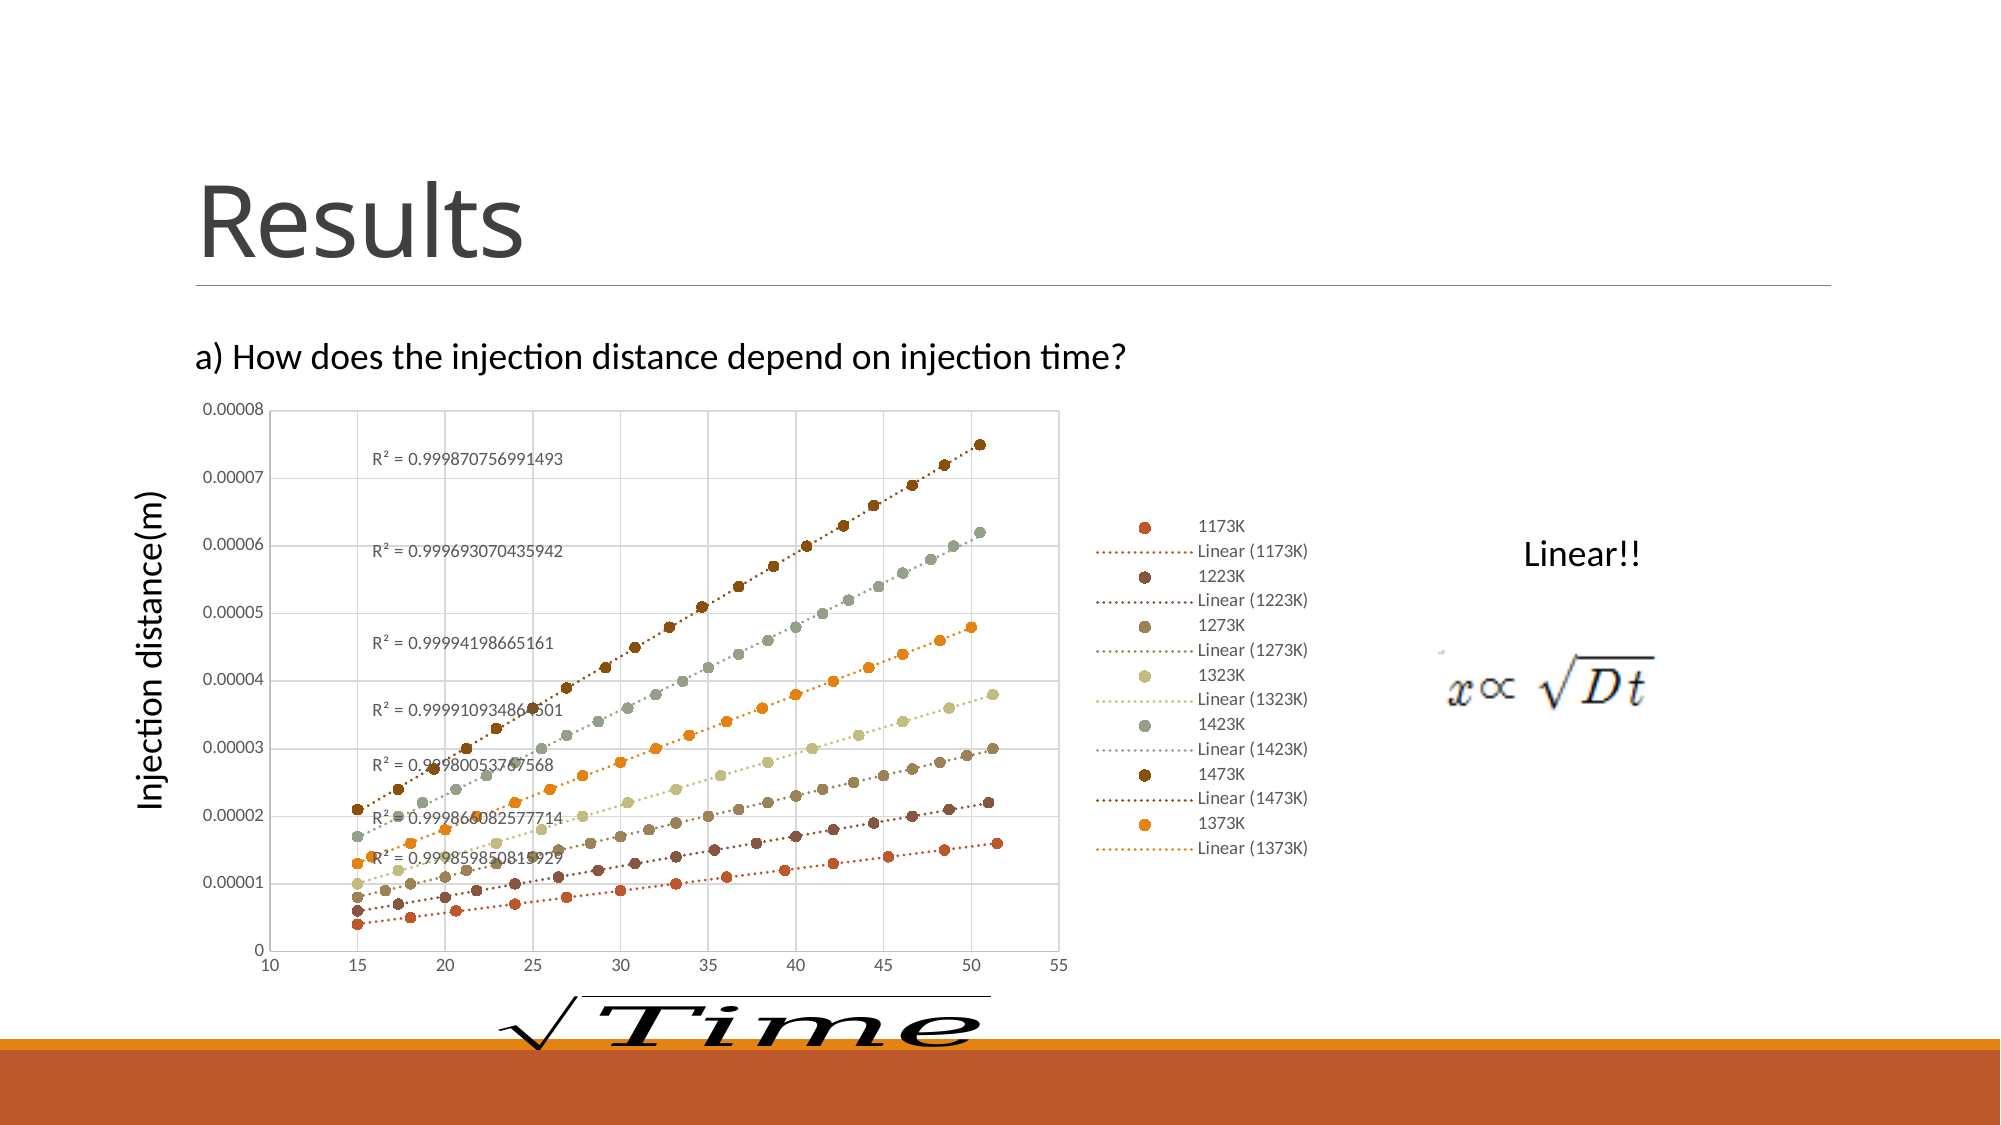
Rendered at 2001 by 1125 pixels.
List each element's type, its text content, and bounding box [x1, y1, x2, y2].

text_box Linear!! [1379, 521, 1787, 582]
text_box Injection distance(m) [116, 401, 176, 901]
text_box a) How does the injection distance depend on injection time? [179, 324, 1212, 385]
chart [179, 389, 1329, 989]
title Results [180, 47, 1830, 285]
picture [1438, 650, 1672, 721]
